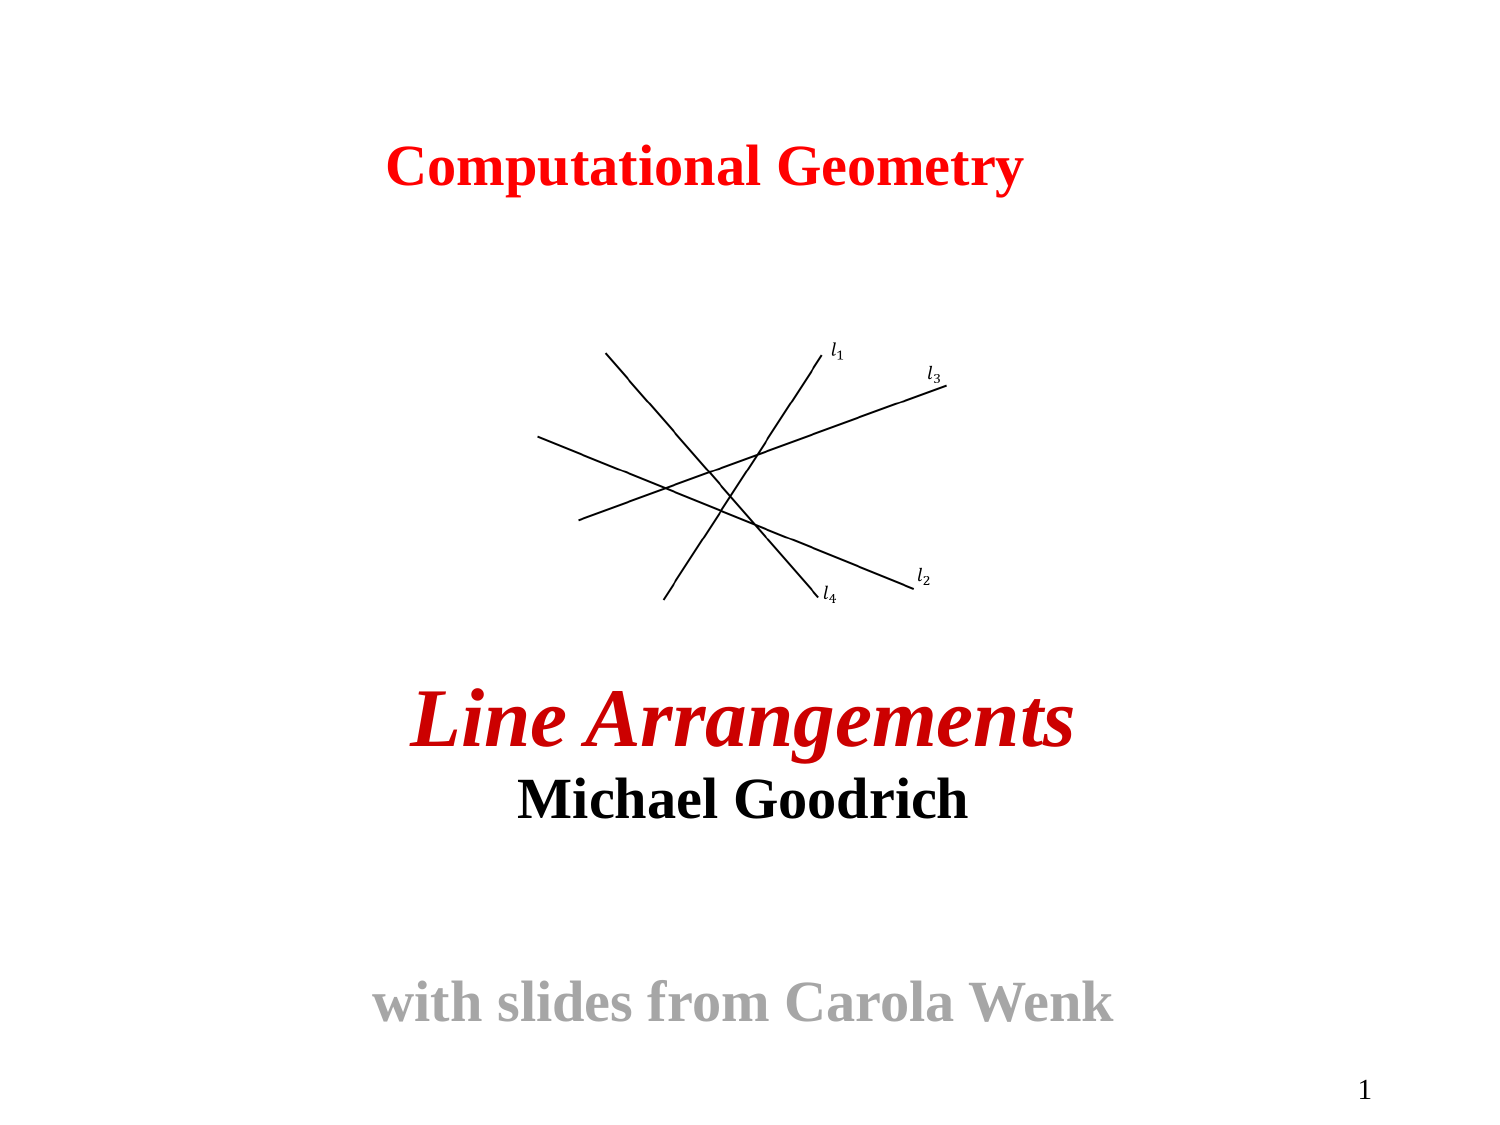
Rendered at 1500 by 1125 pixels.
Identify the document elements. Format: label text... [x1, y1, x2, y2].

picture [537, 334, 951, 607]
slide_number 1 [1264, 1063, 1388, 1100]
title Computational Geometry [36, 80, 1375, 244]
subtitle Line Arrangements Michael Goodrich with slides from Carola Wenk [50, 675, 1438, 1063]
